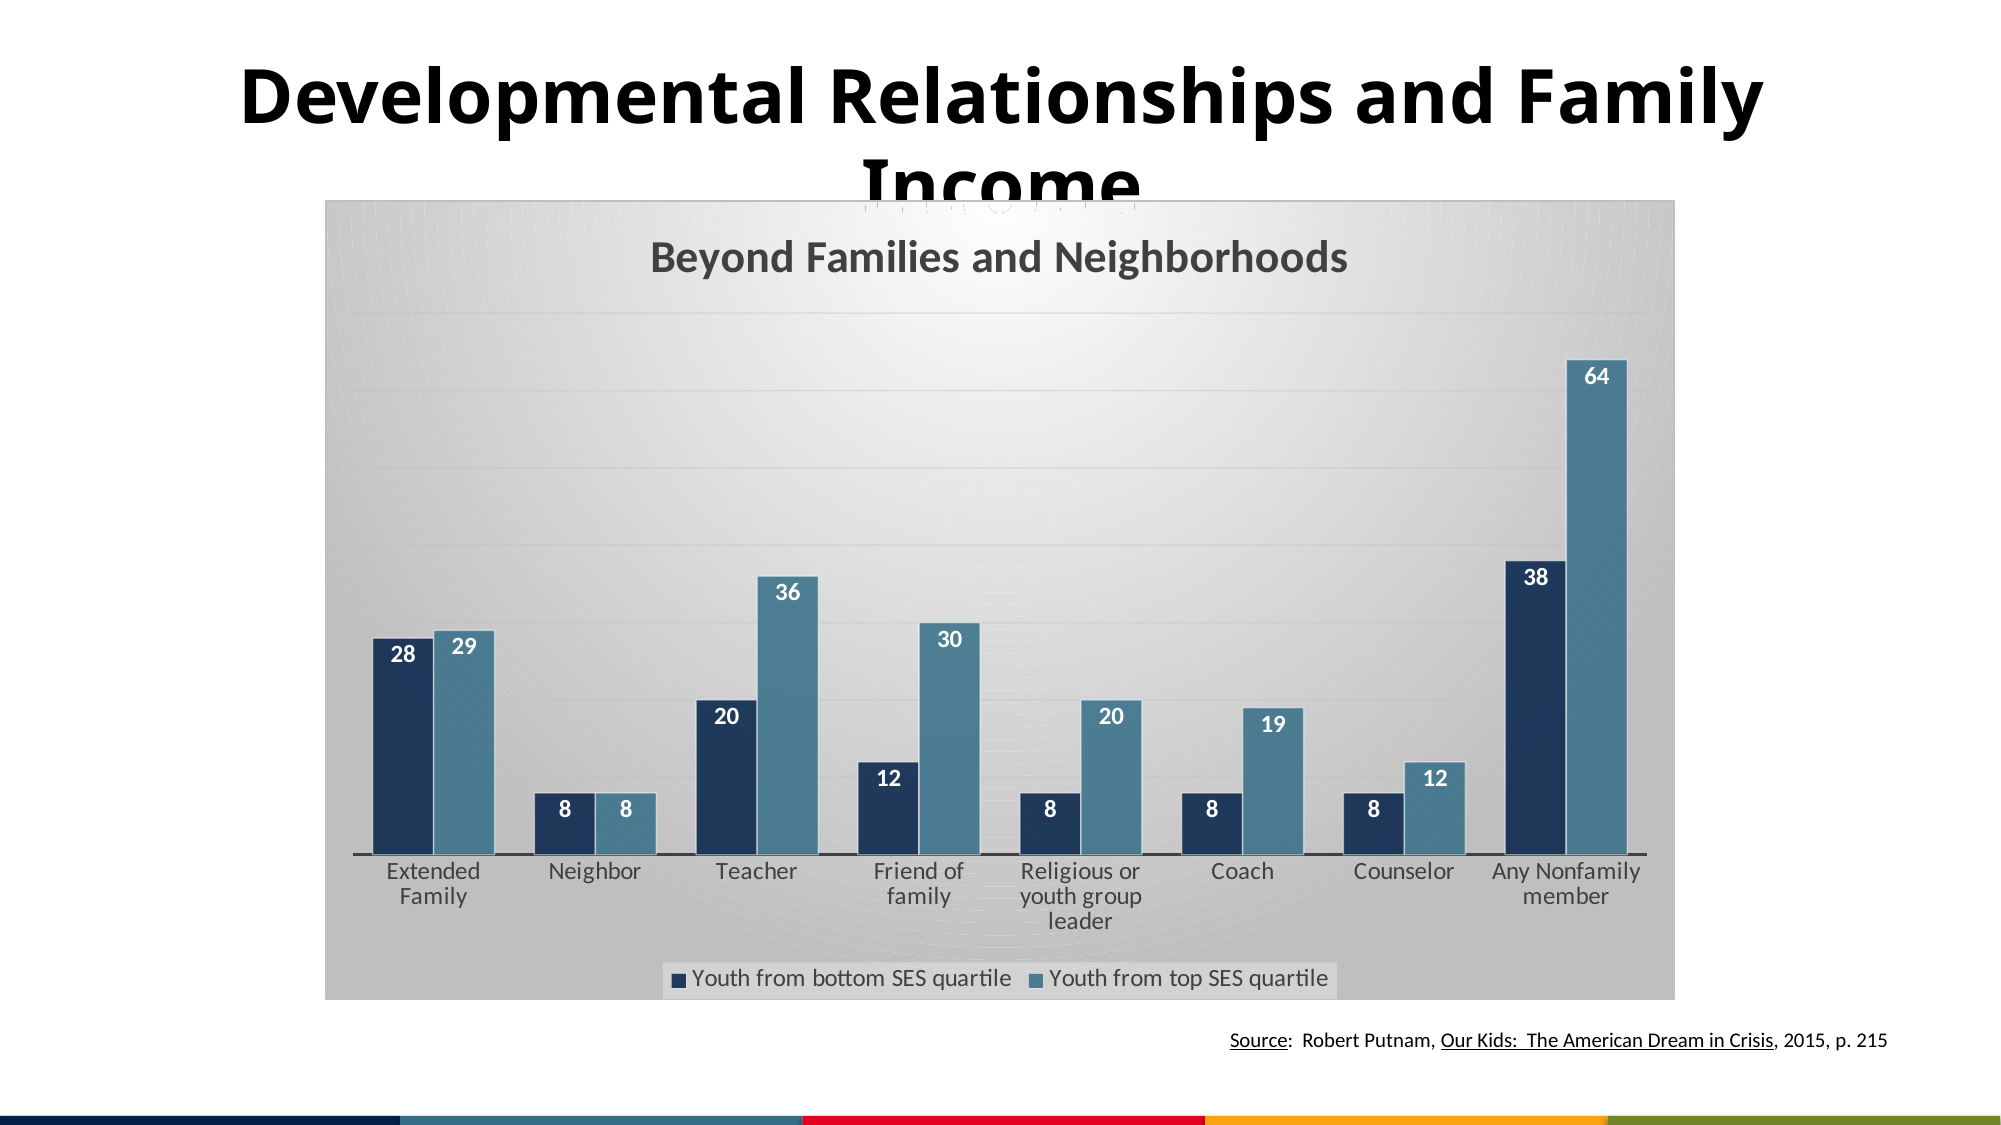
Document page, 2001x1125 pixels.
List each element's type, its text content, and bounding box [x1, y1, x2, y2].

text_box Source: Robert Putnam, Our Kids: The American Dream in Crisis, 2015, p. 215 [147, 1020, 1900, 1058]
chart [324, 199, 1676, 1001]
title Developmental Relationships and Family Income [102, 45, 1903, 233]
